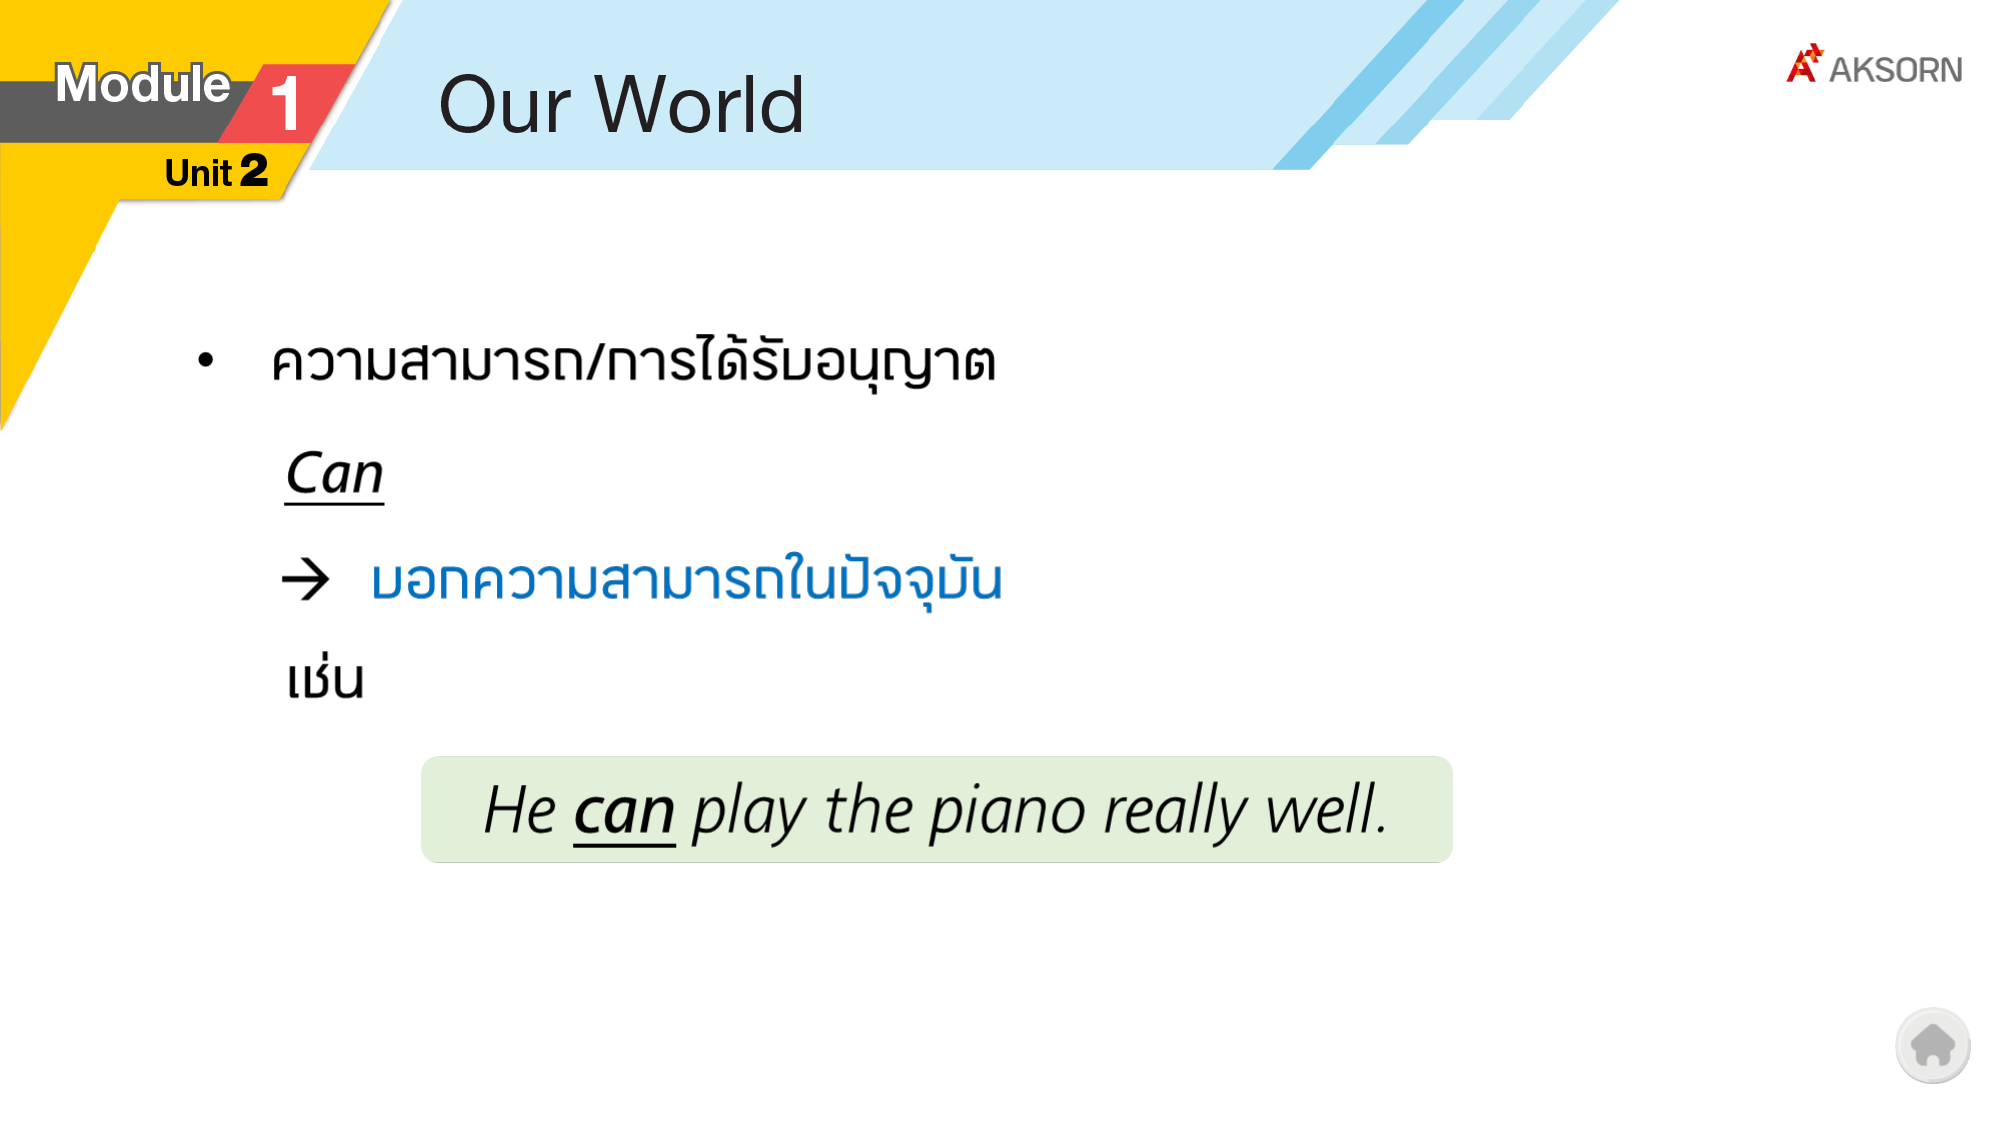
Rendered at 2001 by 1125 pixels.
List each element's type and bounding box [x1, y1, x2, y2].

picture [1895, 1007, 1971, 1084]
picture [0, 0, 2000, 890]
